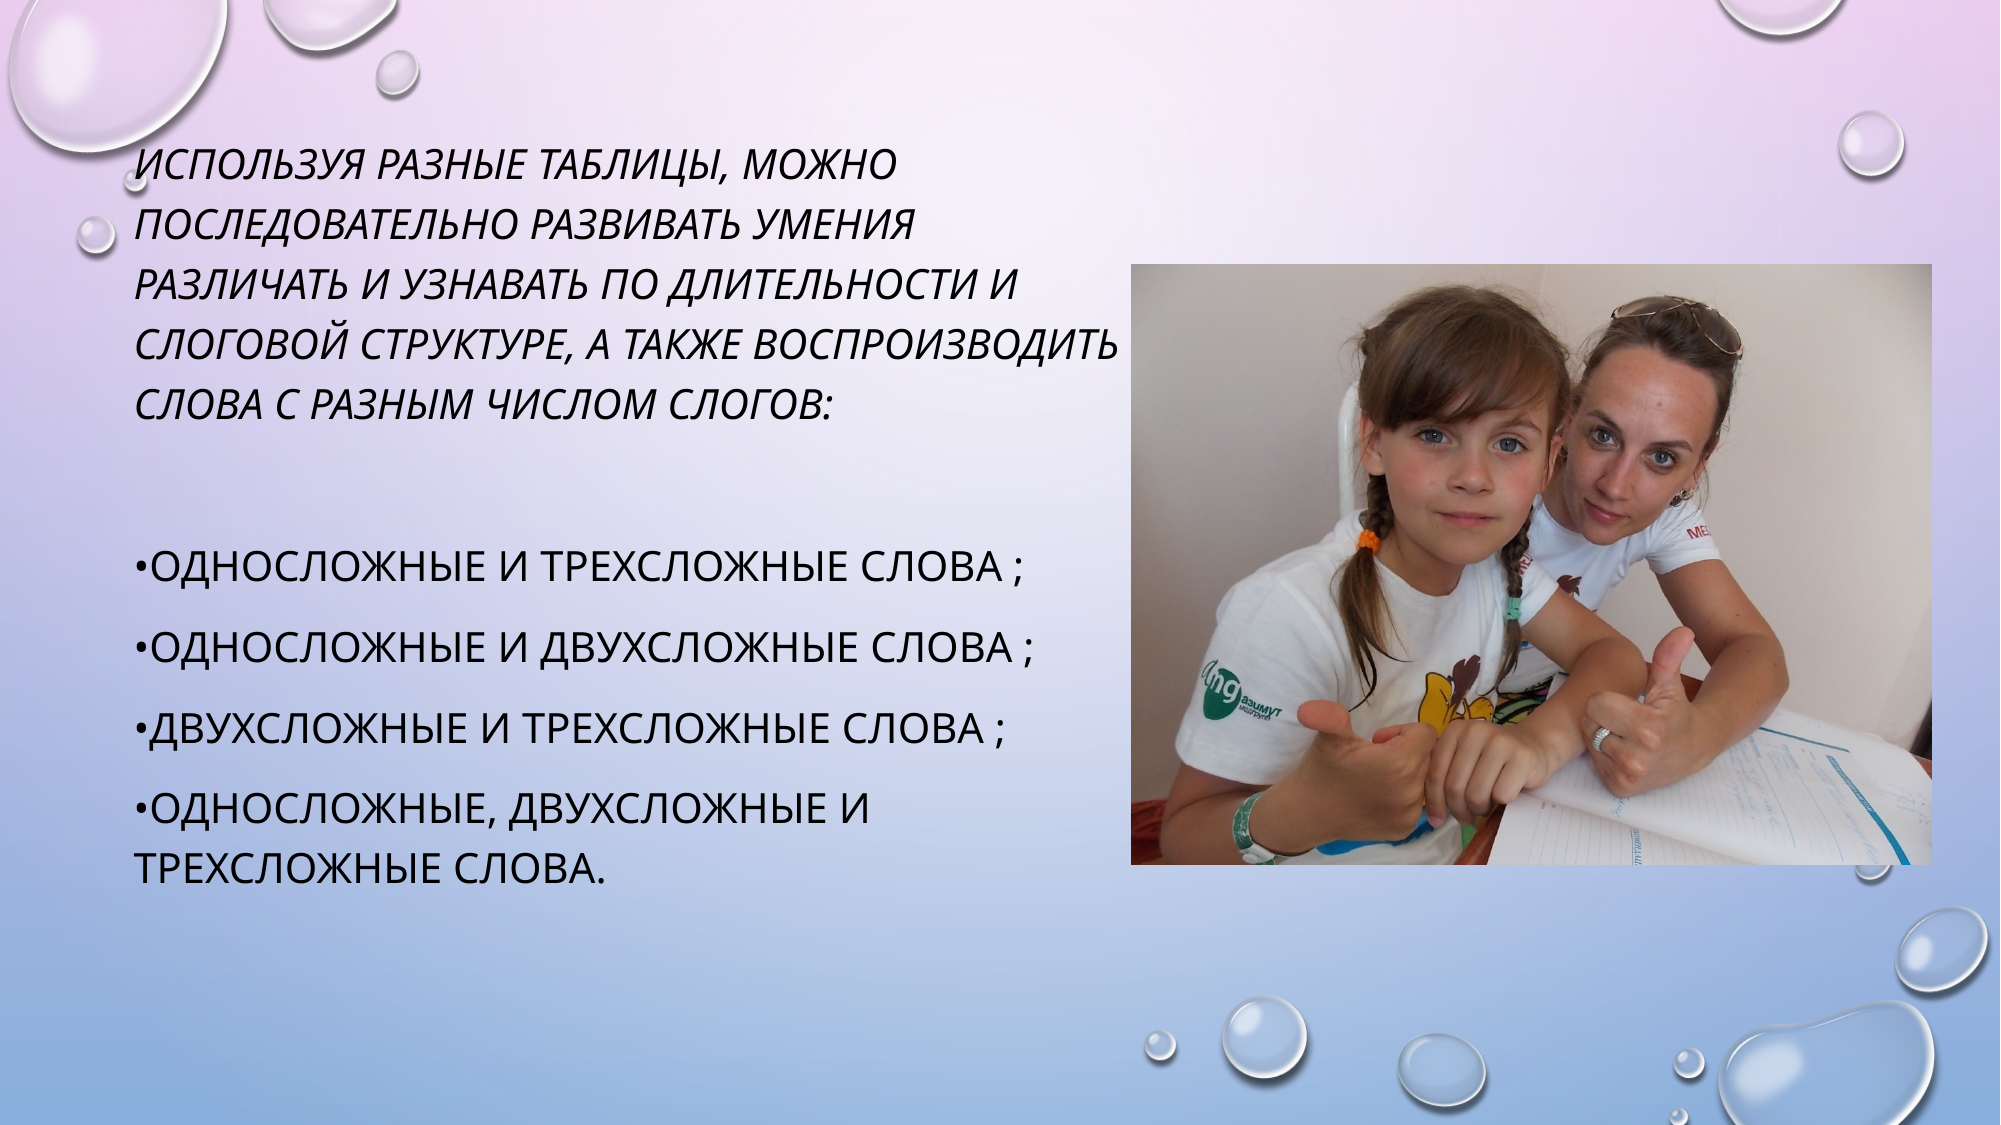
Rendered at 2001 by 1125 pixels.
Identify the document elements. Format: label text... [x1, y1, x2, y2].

list Используя разные таблицы, можно последовательно развивать умения различать и узнавать по длительности и слоговой структуре, а также воспроизводить слова с разным числом слогов: •односложные и трехсложные слова ; •односложные и двухсложные слова ; •двухсложные и трехсложные слова ; •односложные, двухсложные и трехсложные слова. [118, 120, 1153, 1059]
picture [0, 0, 2000, 1125]
